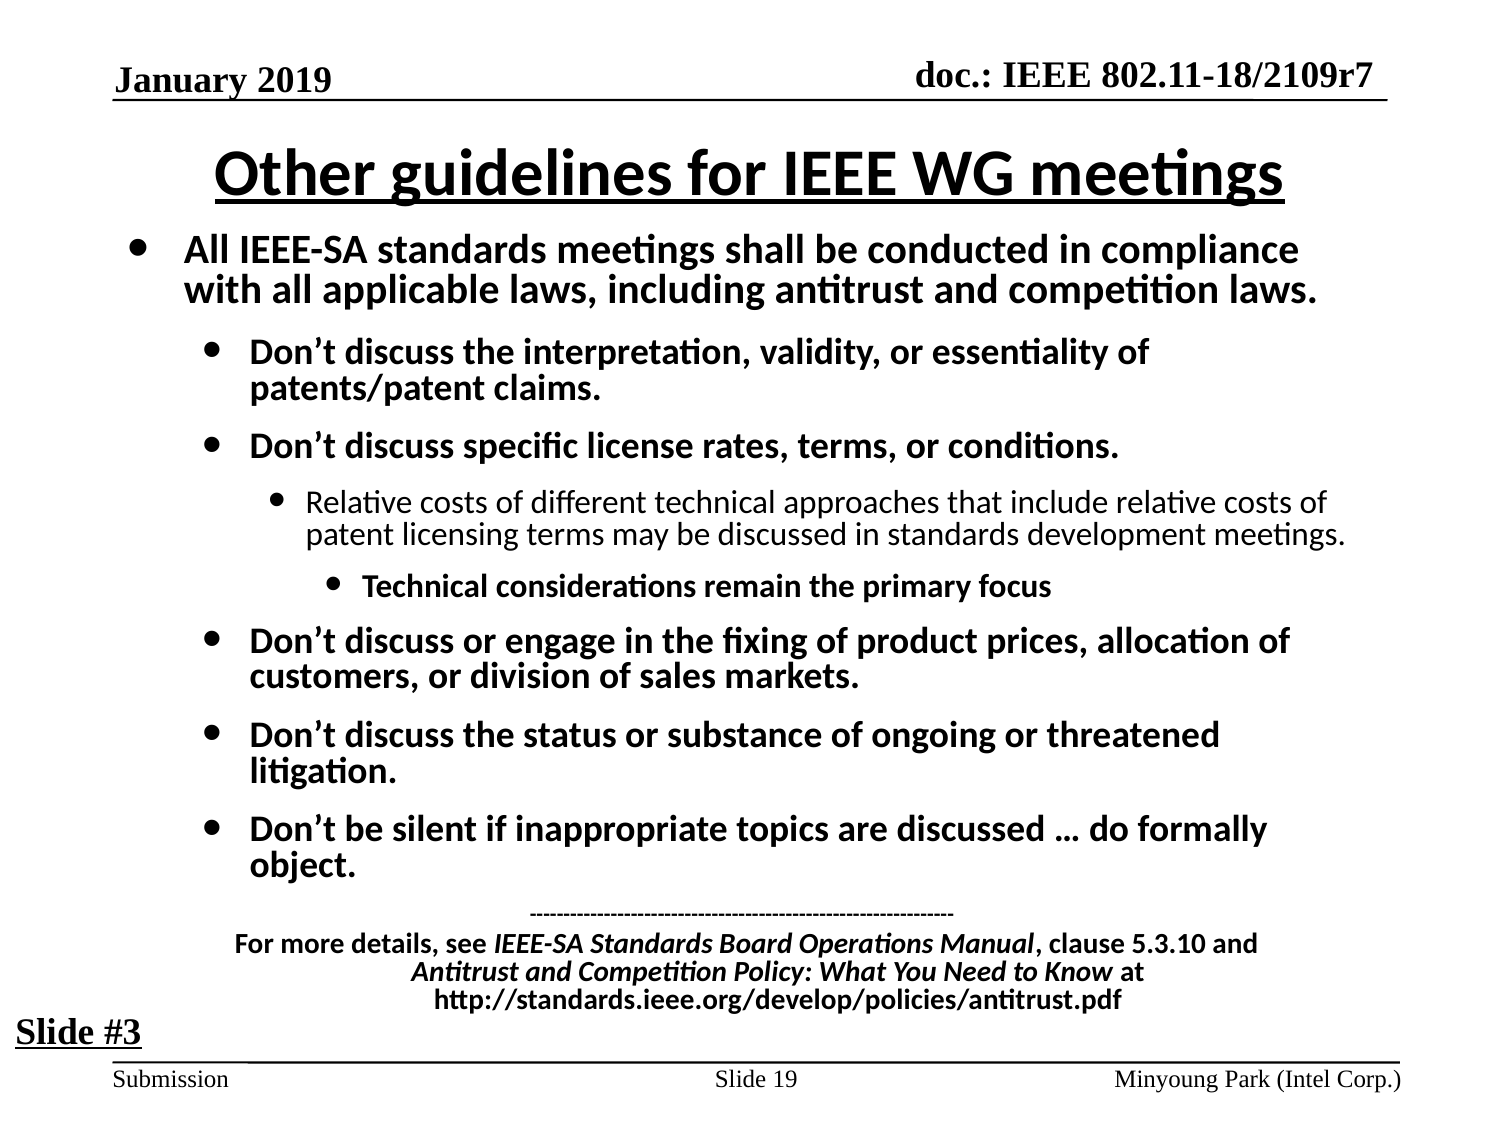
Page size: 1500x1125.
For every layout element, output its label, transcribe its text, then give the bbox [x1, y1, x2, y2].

slide_number Slide 19 [712, 1061, 800, 1093]
footer Minyoung Park (Intel Corp.) [949, 1061, 1402, 1093]
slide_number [114, 54, 335, 101]
title Other guidelines for IEEE WG meetings [112, 112, 1388, 224]
list All IEEE-SA standards meetings shall be conducted in compliance with all applicable laws, including antitrust and competition laws. Don’t discuss the interpretation, validity, or essentiality of patents/patent claims. Don’t discuss specific license rates, terms, or conditions. Relative costs of different technical approaches that include relative costs of patent licensing terms may be discussed in standards development meetings. Technical considerations remain the primary focus Don’t discuss or engage in the fixing of product prices, allocation of customers, or division of sales markets. Don’t discuss the status or substance of ongoing or threatened litigation. Don’t be silent if inappropriate topics are discussed … do formally object. --------------------------------------------------------------- For more details, see IEEE-SA Standards Board Operations Manual, clause 5.3.10 and Antitrust and Competition Policy: What You Need to Know at http://standards.ieee.org/develop/policies/antitrust.pdf [112, 224, 1388, 987]
text_box Slide #3 [0, 999, 157, 1060]
